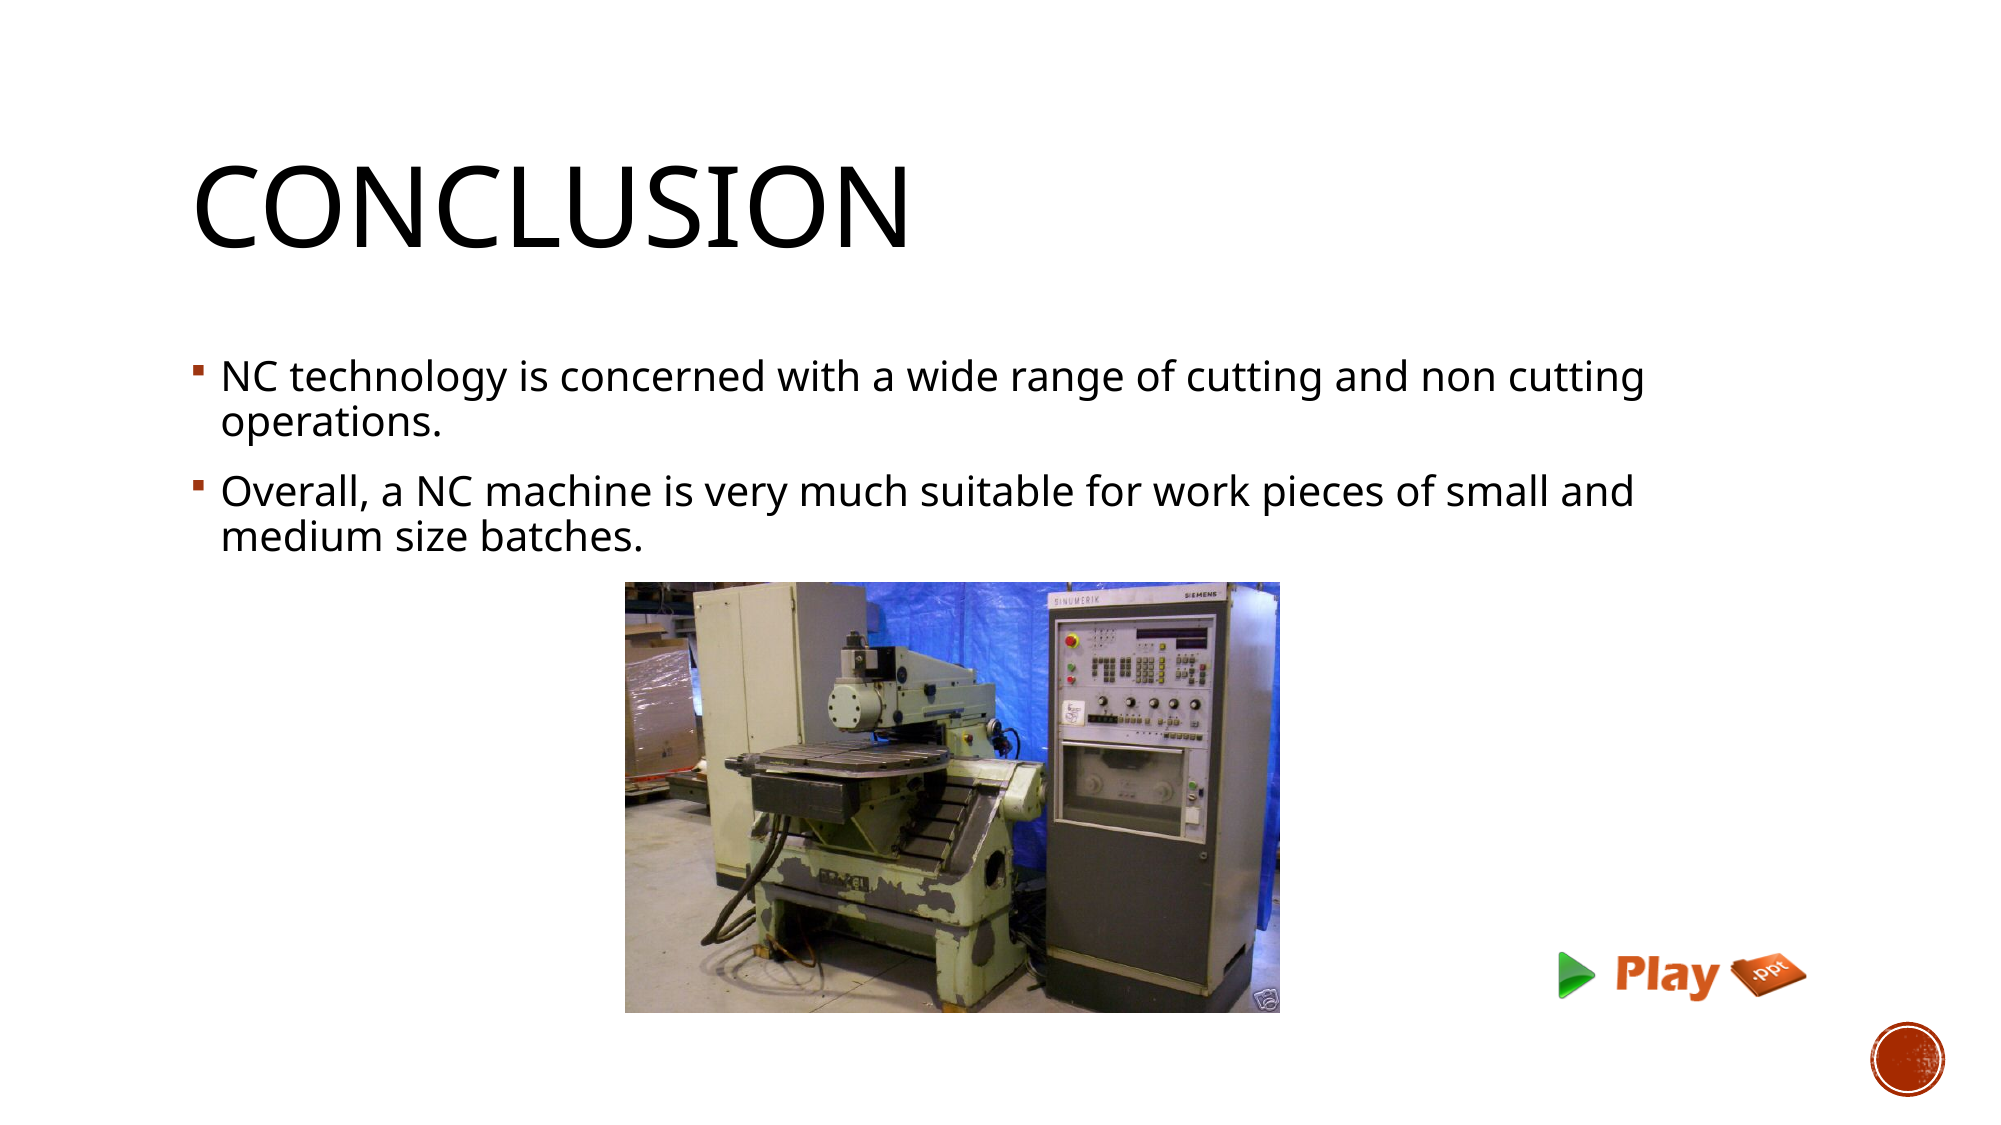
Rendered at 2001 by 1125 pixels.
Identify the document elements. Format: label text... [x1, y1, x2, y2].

picture [625, 582, 1280, 1013]
title Conclusion [175, 79, 1826, 344]
picture [1538, 942, 1826, 1007]
list NC technology is concerned with a wide range of cutting and non cutting operations. Overall, a NC machine is very much suitable for work pieces of small and medium size batches. [175, 348, 1826, 1013]
